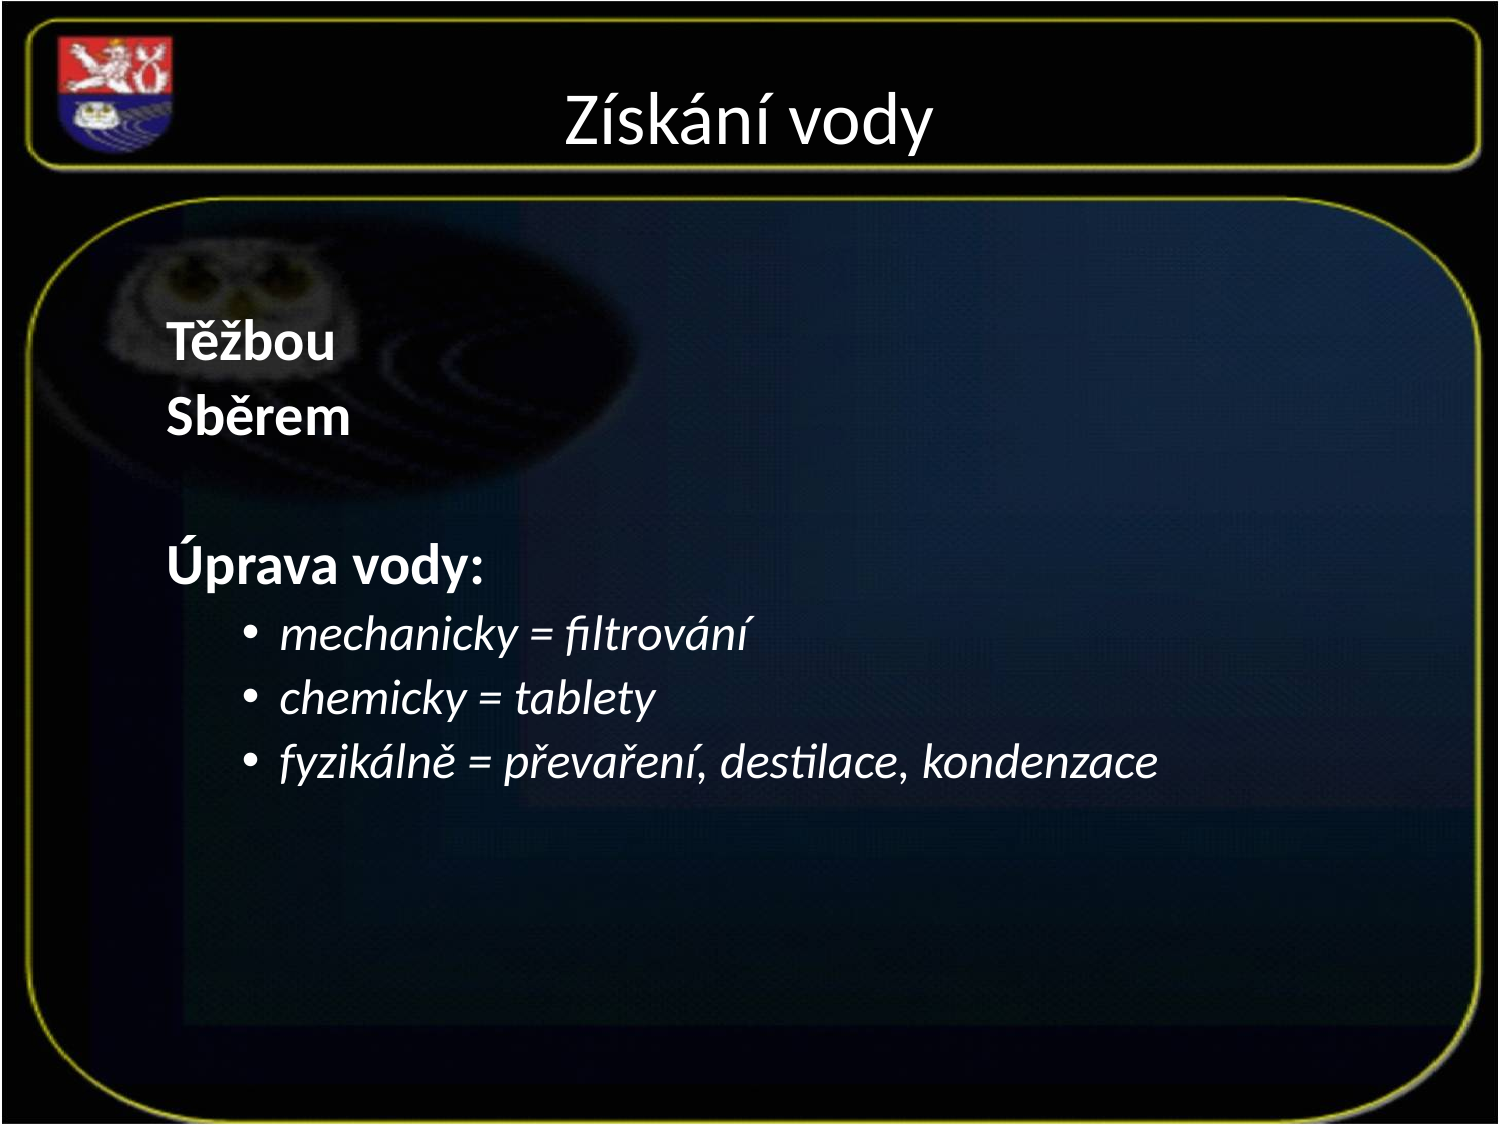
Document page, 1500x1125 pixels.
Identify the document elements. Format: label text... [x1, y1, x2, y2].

title Získání vody [75, 45, 1425, 185]
picture [0, 0, 1500, 1125]
list Těžbou Sběrem Úprava vody: mechanicky = filtrování chemicky = tablety fyzikálně = převaření, destilace, kondenzace [76, 302, 1427, 1012]
